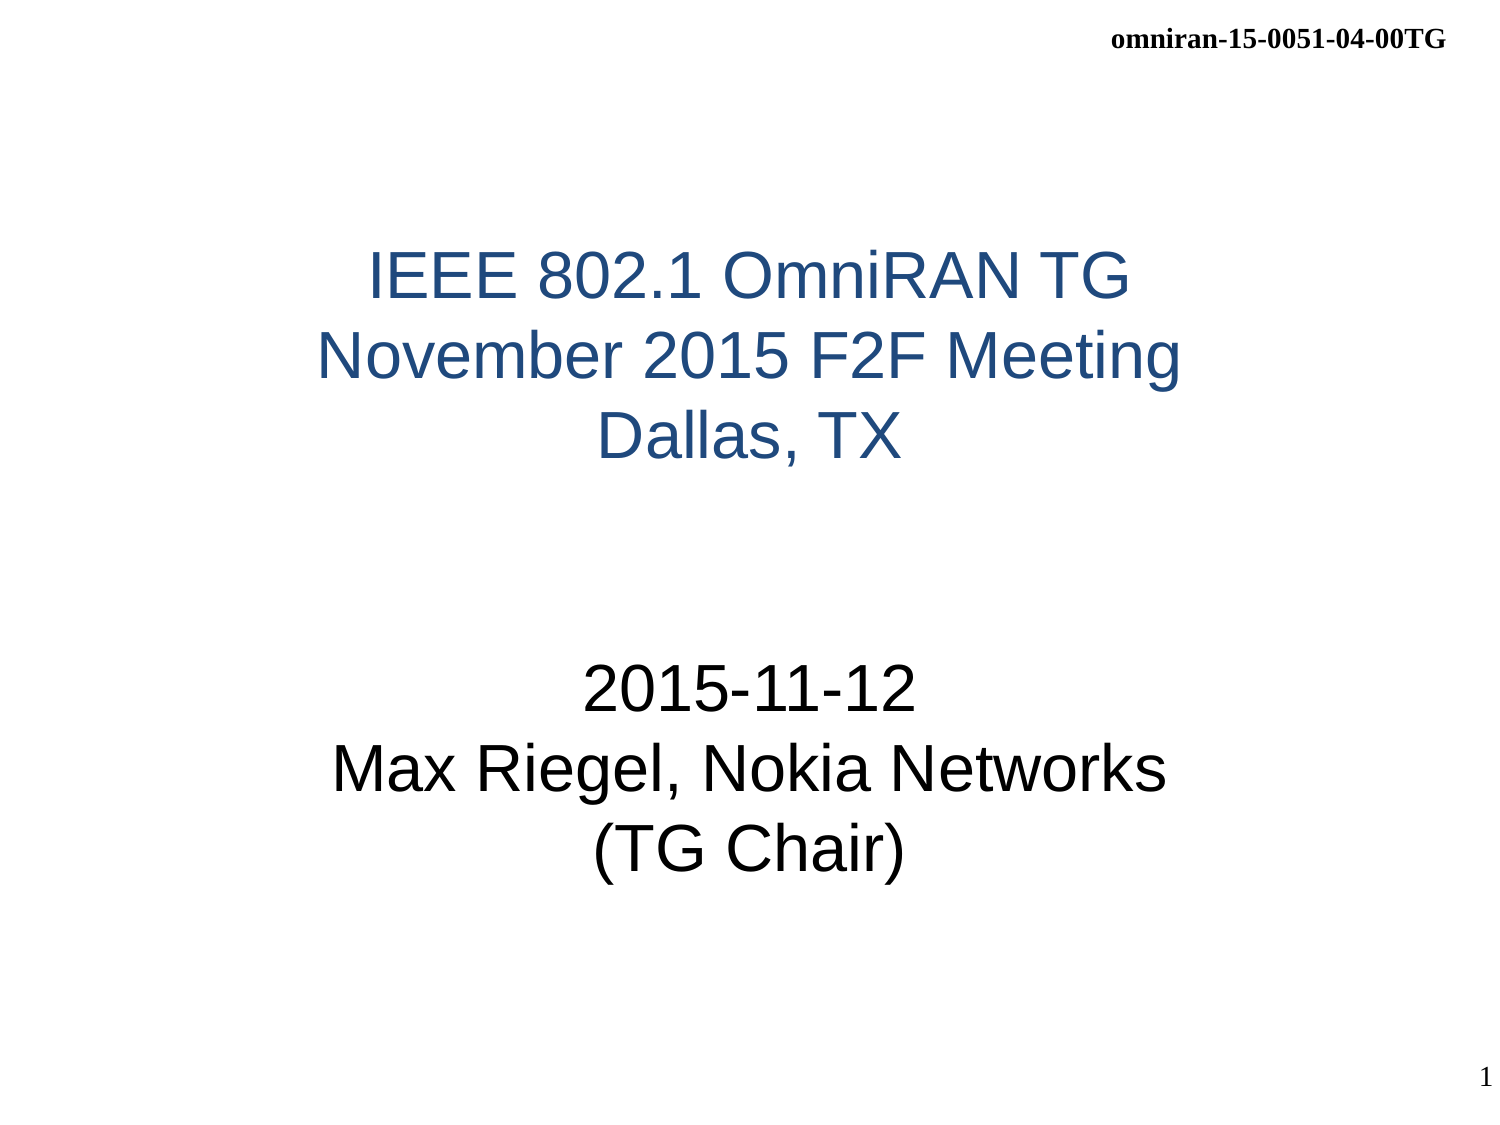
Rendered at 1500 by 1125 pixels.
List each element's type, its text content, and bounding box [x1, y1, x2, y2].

title IEEE 802.1 OmniRAN TG November 2015 F2F Meeting Dallas, TX [112, 224, 1388, 467]
subtitle 2015-11-12 Max Riegel, Nokia Networks (TG Chair) [225, 637, 1275, 925]
